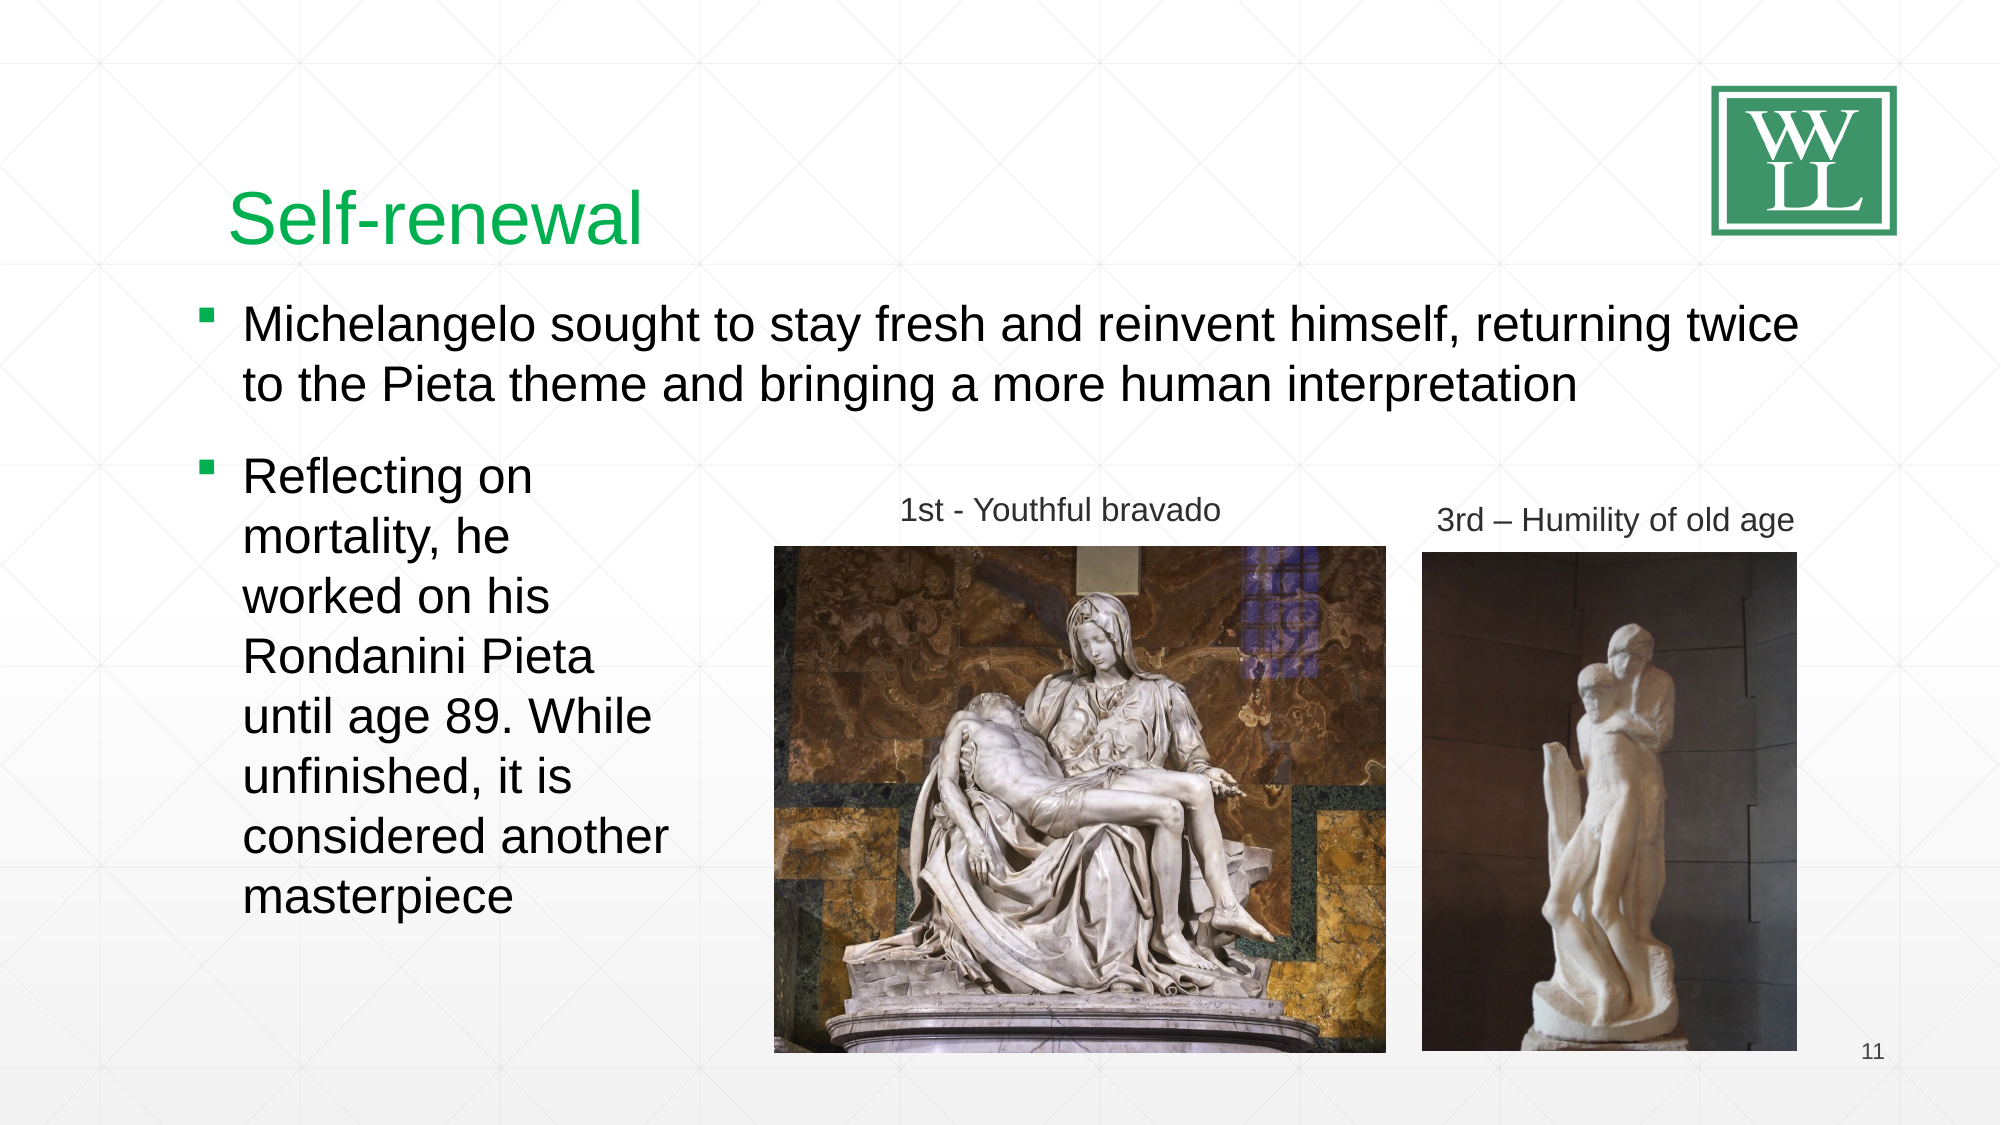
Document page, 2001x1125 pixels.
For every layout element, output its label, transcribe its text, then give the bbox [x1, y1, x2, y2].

text_box 3rd – Humility of old age [1421, 491, 1864, 546]
picture [1788, 82, 1901, 239]
picture [1422, 551, 1797, 1051]
text_box Michelangelo sought to stay fresh and reinvent himself, returning twice to the Pieta theme and bringing a more human interpretation [180, 283, 1820, 419]
text_box 1st - Youthful bravado [884, 480, 1395, 536]
slide_number 11 [1749, 1031, 1901, 1069]
text_box Self-renewal [212, 82, 1788, 271]
text_box Reflecting on mortality, he worked on his Rondanini Pieta until age 89. While unfinished, it is considered another masterpiece [180, 436, 691, 932]
picture [773, 546, 1386, 1053]
